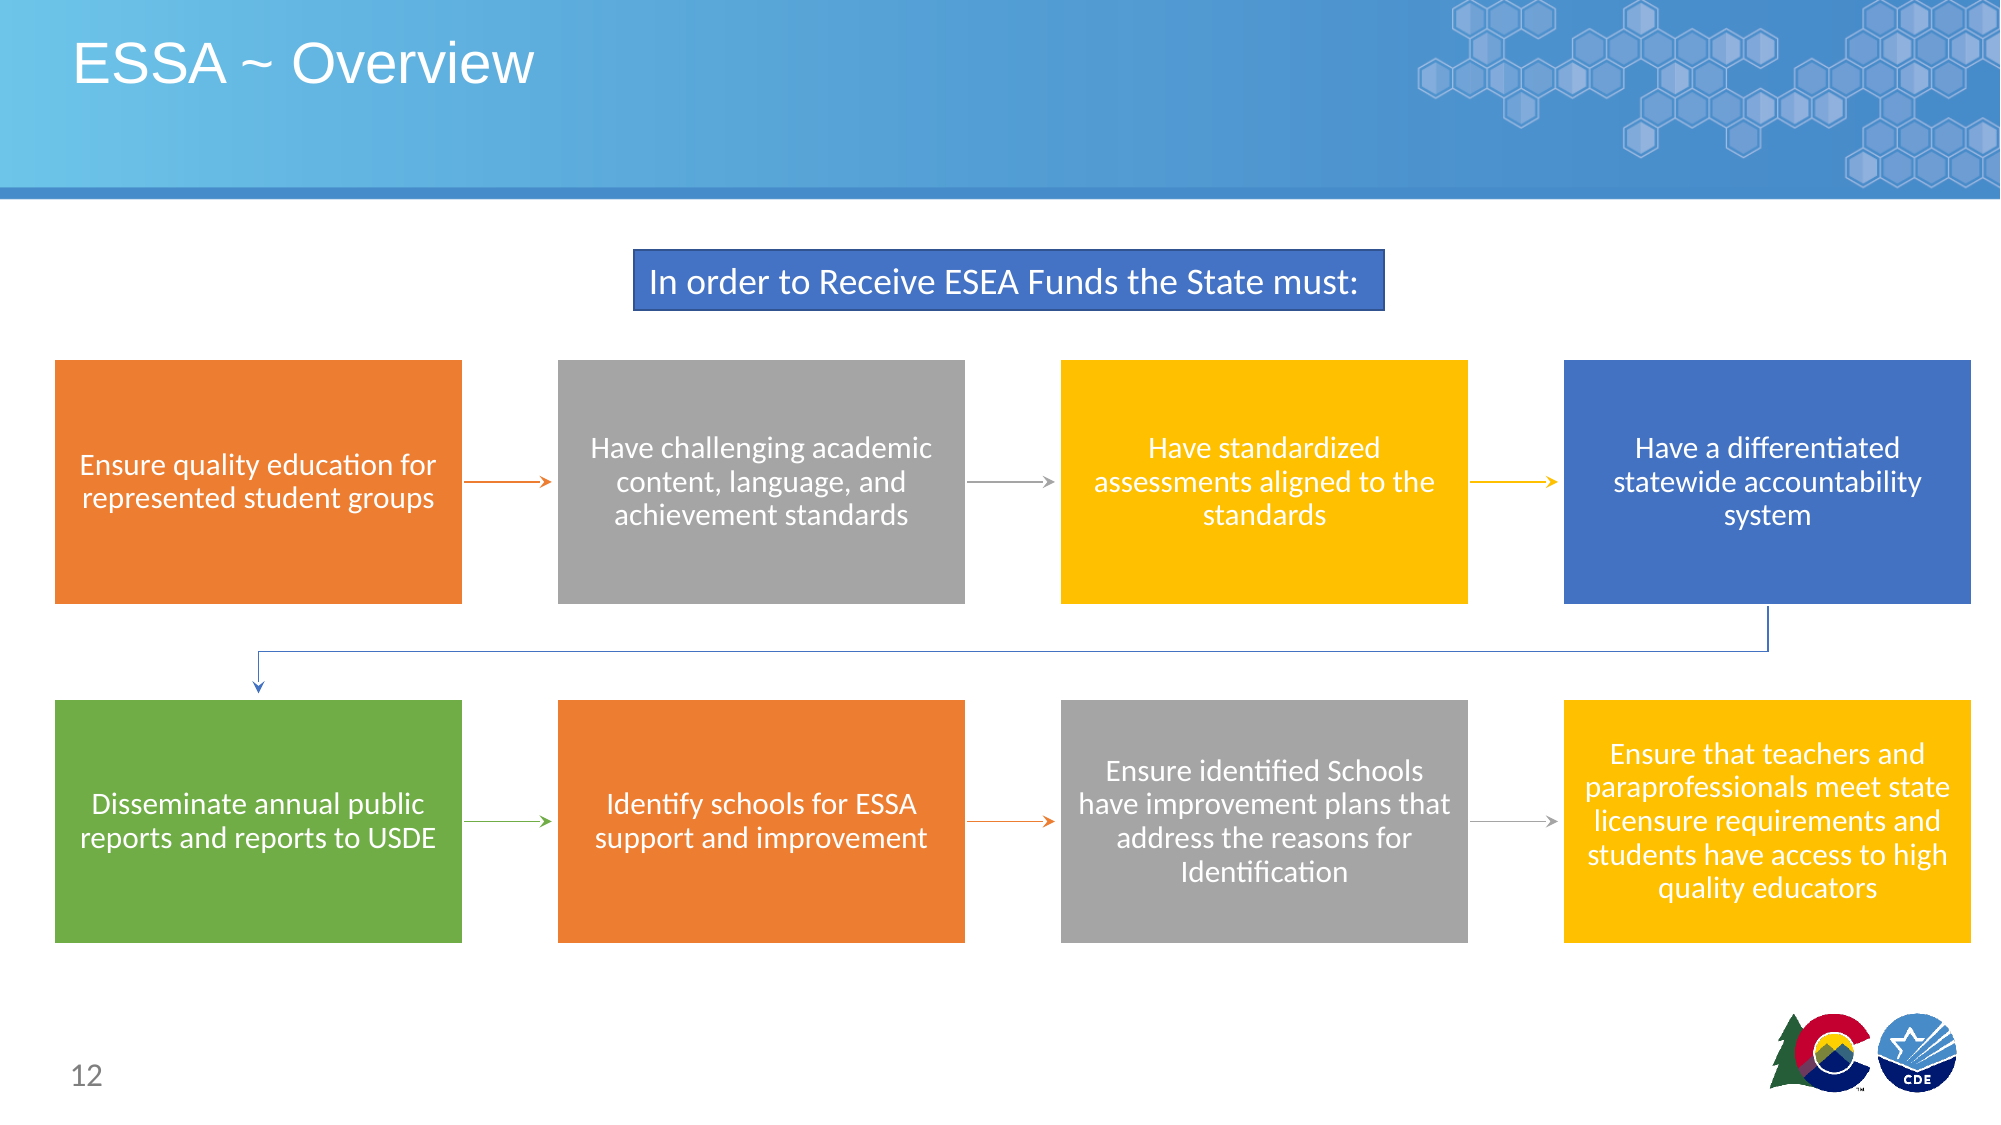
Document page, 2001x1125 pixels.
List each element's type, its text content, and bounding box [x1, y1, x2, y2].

text_box In order to Receive ESEA Funds the State must: [633, 250, 1384, 310]
picture [1768, 1012, 1957, 1093]
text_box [53, 359, 1973, 945]
slide_number 12 [54, 1042, 505, 1103]
picture [0, 0, 2000, 200]
title ESSA ~ Overview [72, 33, 1396, 182]
